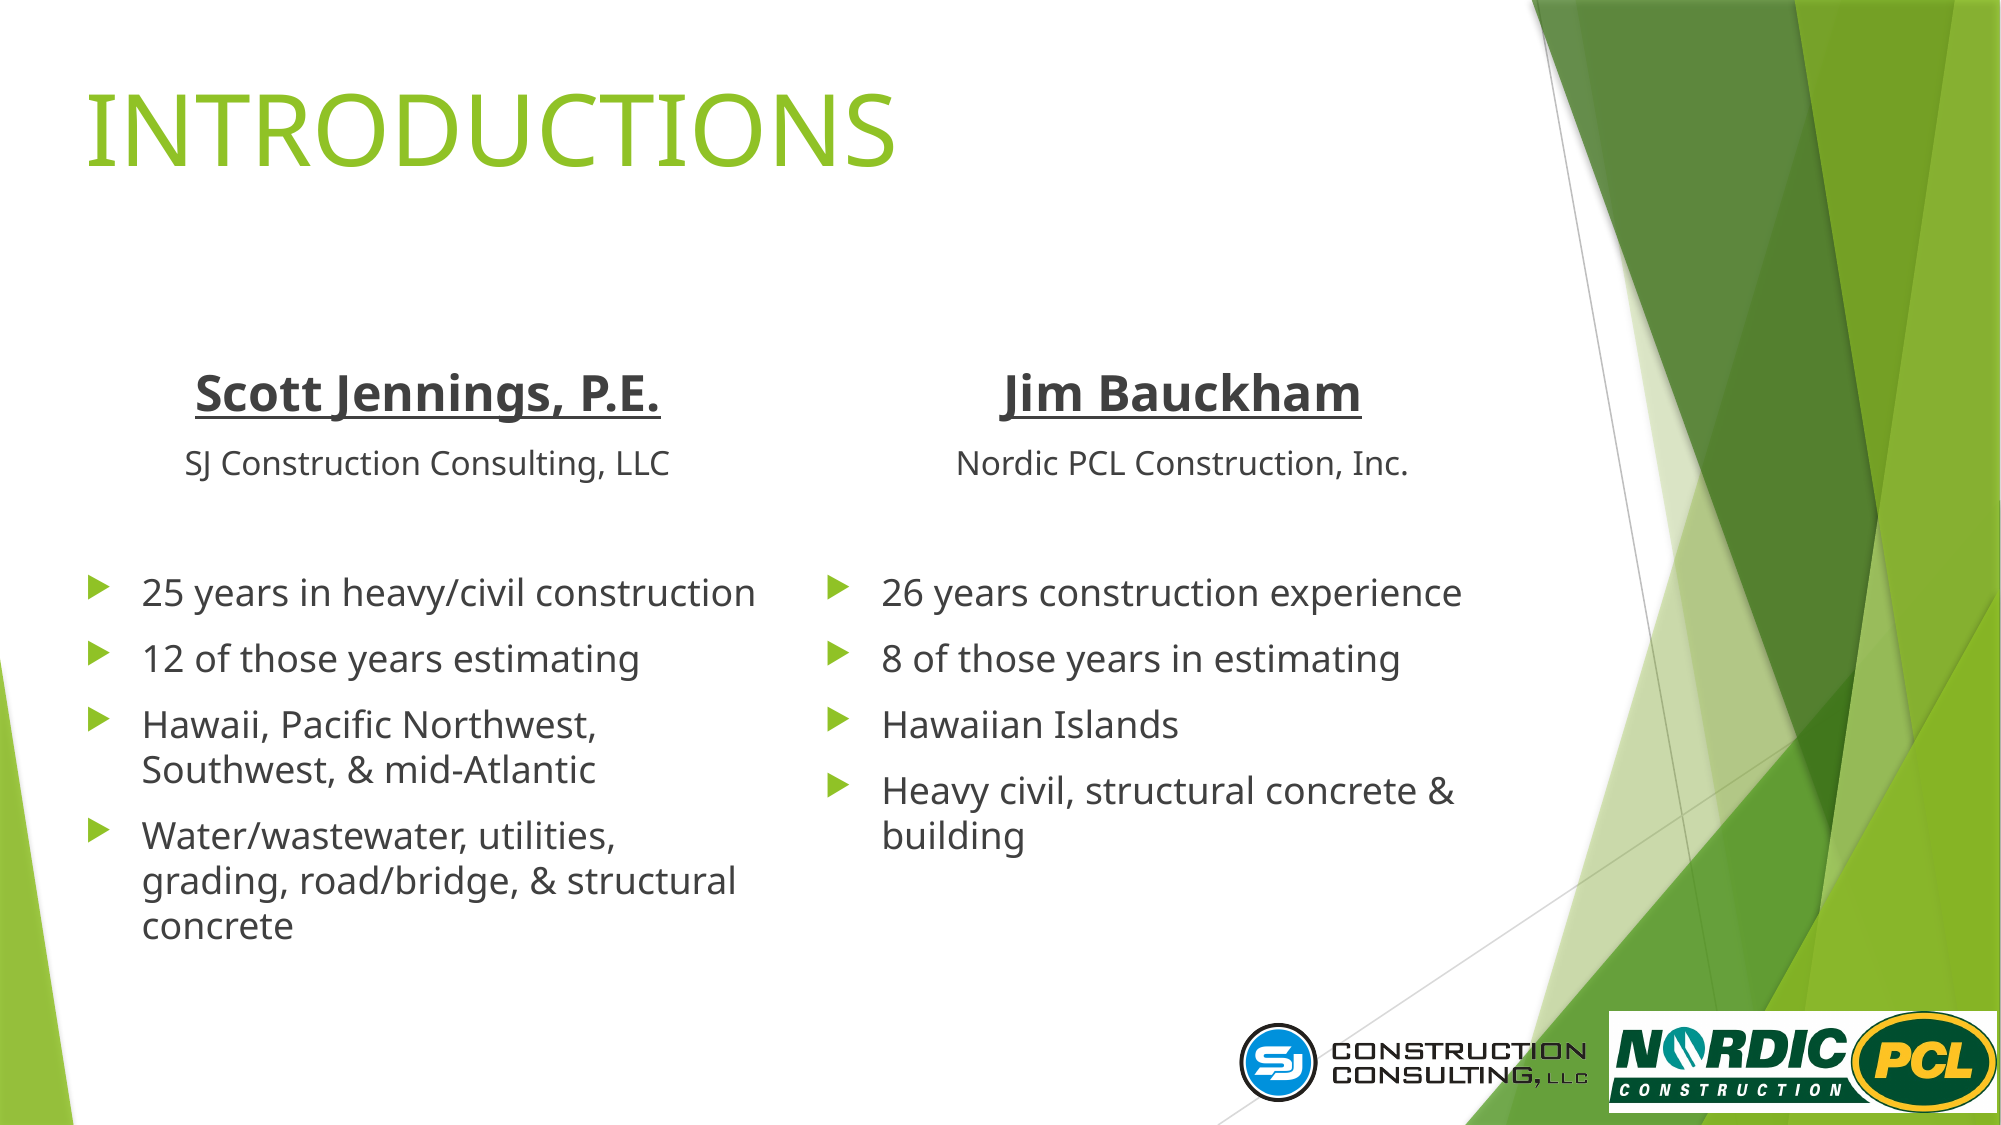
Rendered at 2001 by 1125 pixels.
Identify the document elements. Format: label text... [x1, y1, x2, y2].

list Jim Bauckham Nordic PCL Construction, Inc. 26 years construction experience 8 of those years in estimating Hawaiian Islands Heavy civil, structural concrete & building [809, 354, 1556, 943]
list Scott Jennings, P.E. SJ Construction Consulting, LLC 25 years in heavy/civil construction 12 of those years estimating Hawaii, Pacific Northwest, Southwest, & mid-Atlantic Water/wastewater, utilities, grading, road/bridge, & structural concrete [70, 354, 786, 986]
title INTRODUCTIONS [70, 59, 995, 254]
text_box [1221, 1011, 1997, 1113]
